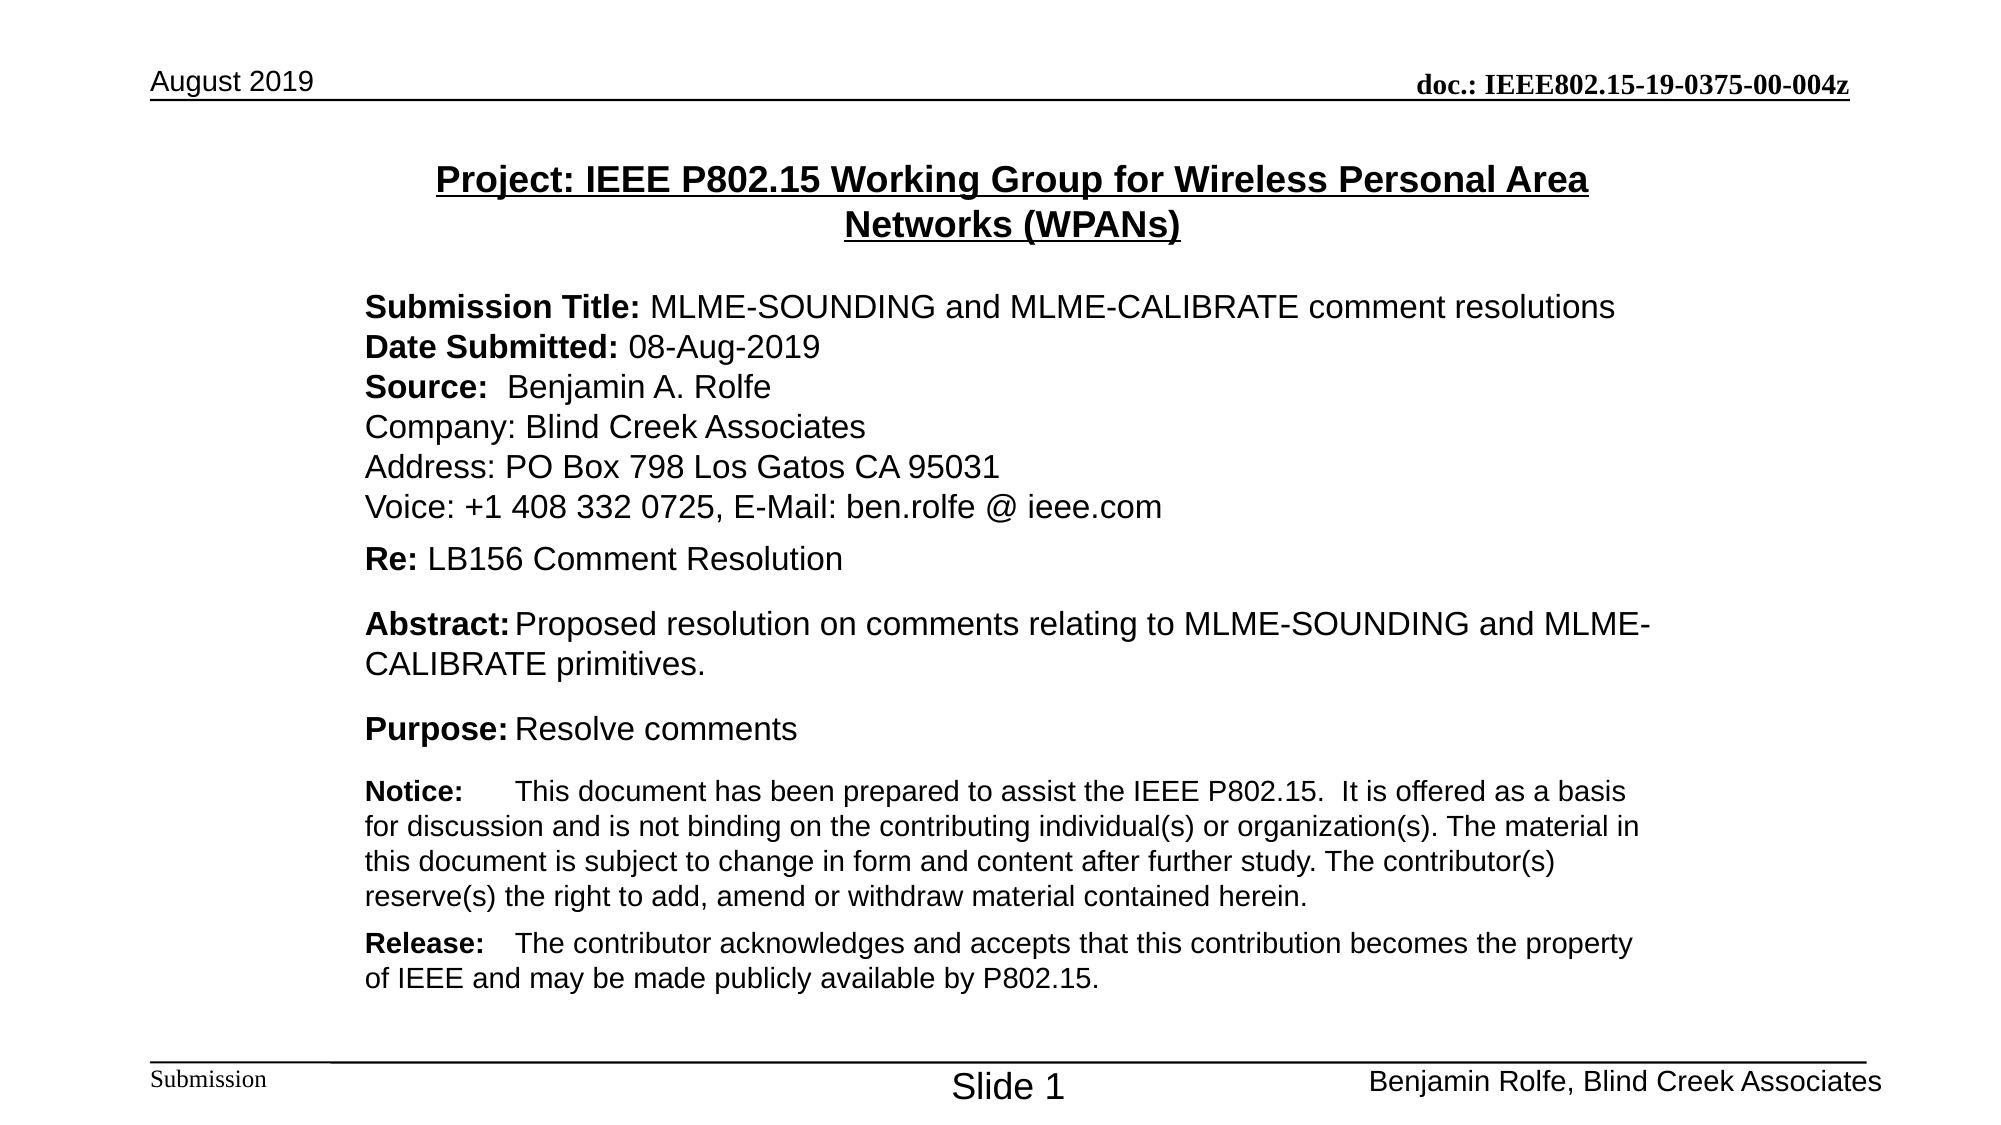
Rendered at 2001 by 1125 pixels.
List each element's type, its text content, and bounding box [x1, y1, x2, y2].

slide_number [150, 62, 500, 98]
footer Benjamin Rolfe, Blind Creek Associates [1200, 1062, 1884, 1098]
text_box Project: IEEE P802.15 Working Group for Wireless Personal Area Networks (WPANs) Submission Title: MLME-SOUNDING and MLME-CALIBRATE comment resolutions Date Submitted: 08-Aug-2019 Source: Benjamin A. Rolfe Company: Blind Creek Associates Address: PO Box 798 Los Gatos CA 95031 Voice: +1 408 332 0725, E-Mail: ben.rolfe @ ieee.com Re: LB156 Comment Resolution Abstract: Proposed resolution on comments relating to MLME-SOUNDING and MLME-CALIBRATE primitives. Purpose: Resolve comments Notice: This document has been prepared to assist the IEEE P802.15. It is offered as a basis for discussion and is not binding on the contributing individual(s) or organization(s). The material in this document is subject to change in form and content after further study. The contributor(s) reserve(s) the right to add, amend or withdraw material contained herein. Release: The contributor acknowledges and accepts that this contribution becomes the property of IEEE and may be made publicly available by P802.15. [350, 147, 1675, 1002]
slide_number Slide 1 [937, 1062, 1079, 1108]
